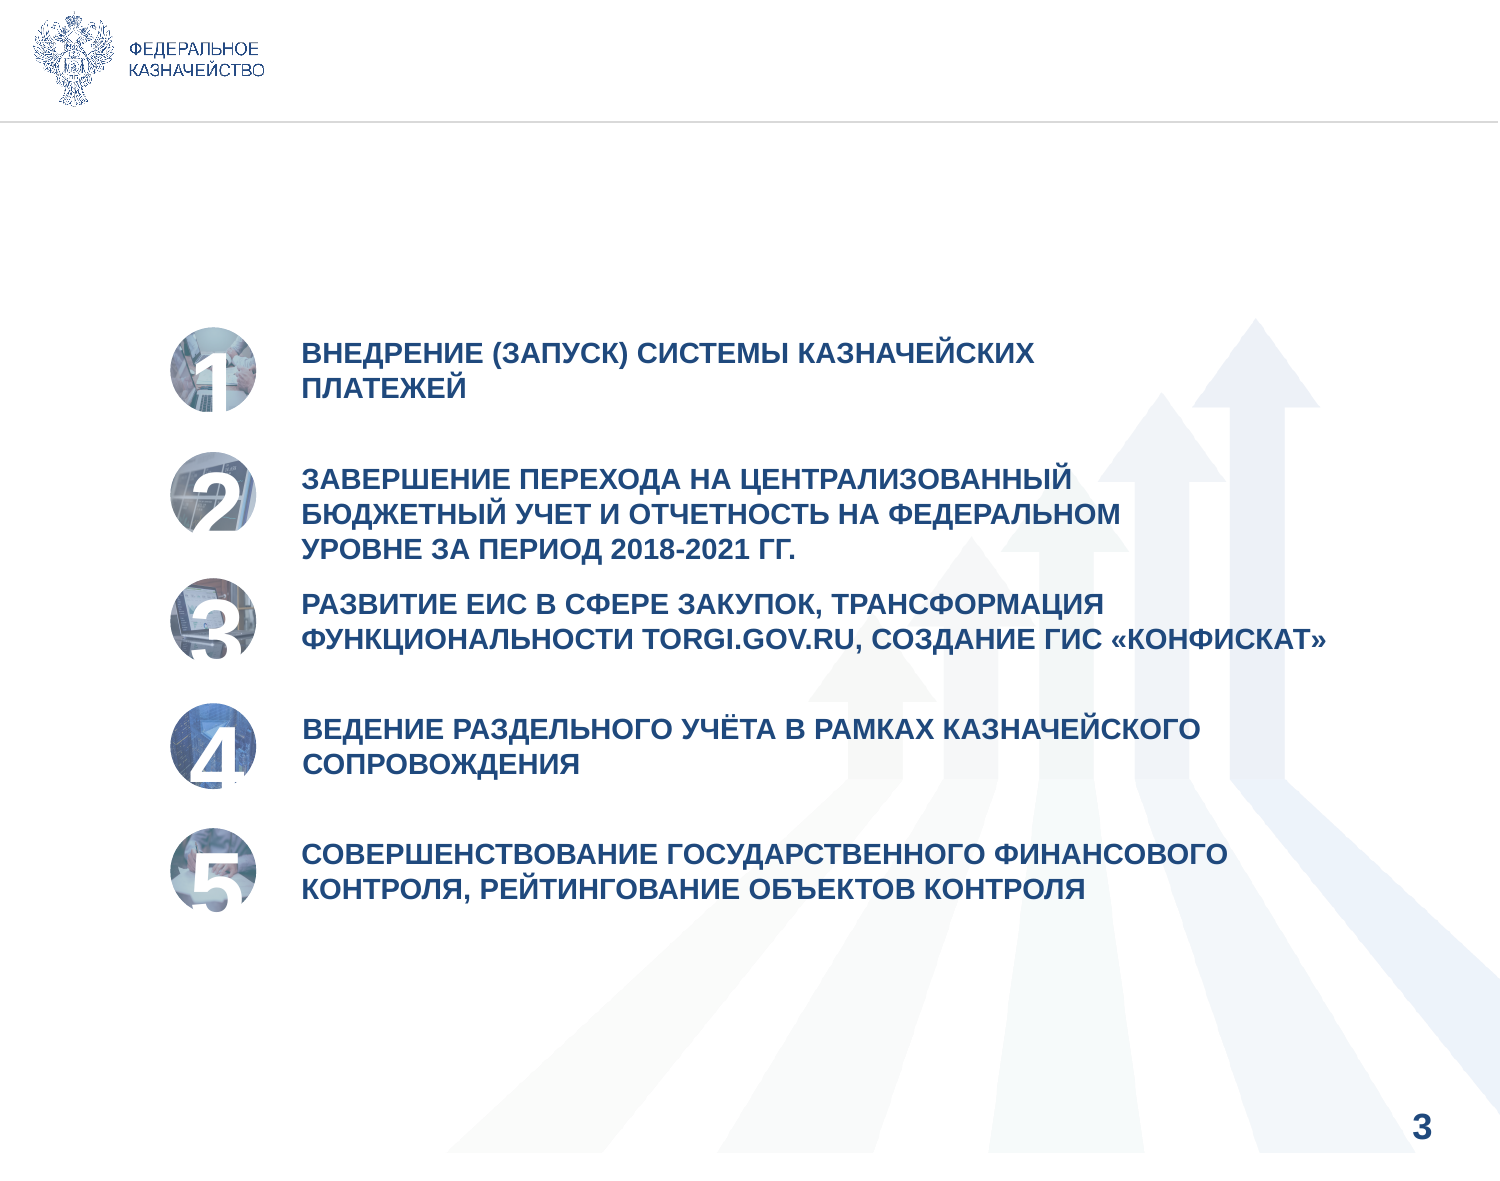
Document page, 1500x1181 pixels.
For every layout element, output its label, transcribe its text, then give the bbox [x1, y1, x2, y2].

text_box ВНЕДРЕНИЕ (ЗАПУСК) СИСТЕМЫ КАЗНАЧЕЙСКИХ ПЛАТЕЖЕЙ [286, 327, 419, 413]
text_box 4 [174, 688, 245, 815]
text_box ВЕДЕНИЕ РАЗДЕЛЬНОГО УЧЁТА В РАМКАХ КАЗНАЧЕЙСКОГО СОПРОВОЖДЕНИЯ [287, 702, 419, 788]
text_box [168, 473, 174, 517]
text_box [245, 338, 259, 403]
picture [424, 300, 1500, 1154]
text_box [168, 849, 174, 894]
text_box [168, 724, 174, 769]
text_box ЗАВЕРШЕНИЕ ПЕРЕХОДА НА ЦЕНТРАЛИЗОВАННЫЙ БЮДЖЕТНЫЙ УЧЕТ И ОТЧЕТНОСТЬ НА ФЕДЕРАЛЬНОМ УРОВНЕ ЗА ПЕРИОД 2018-2021 ГГ. [286, 452, 419, 573]
text_box [245, 714, 259, 779]
text_box [168, 599, 174, 644]
text_box 2 [174, 435, 245, 562]
text_box [245, 839, 259, 904]
text_box 1 [174, 314, 245, 435]
text_box [168, 348, 174, 393]
text_box РАЗВИТИЕ ЕИС В СФЕРЕ ЗАКУПОК, ТРАНСФОРМАЦИЯ ФУНКЦИОНАЛЬНОСТИ TORGI.GOV.RU, СОЗДАНИЕ ГИС «КОНФИСКАТ» [286, 577, 419, 663]
text_box СОВЕРШЕНСТВОВАНИЕ ГОСУДАРСТВЕННОГО ФИНАНСОВОГО КОНТРОЛЯ, РЕЙТИНГОВАНИЕ ОБЪЕКТОВ КОНТРОЛЯ [286, 828, 419, 913]
text_box [245, 463, 259, 527]
text_box [245, 589, 259, 654]
picture [33, 11, 264, 107]
text_box 5 [174, 815, 245, 951]
text_box 3 [174, 562, 245, 688]
